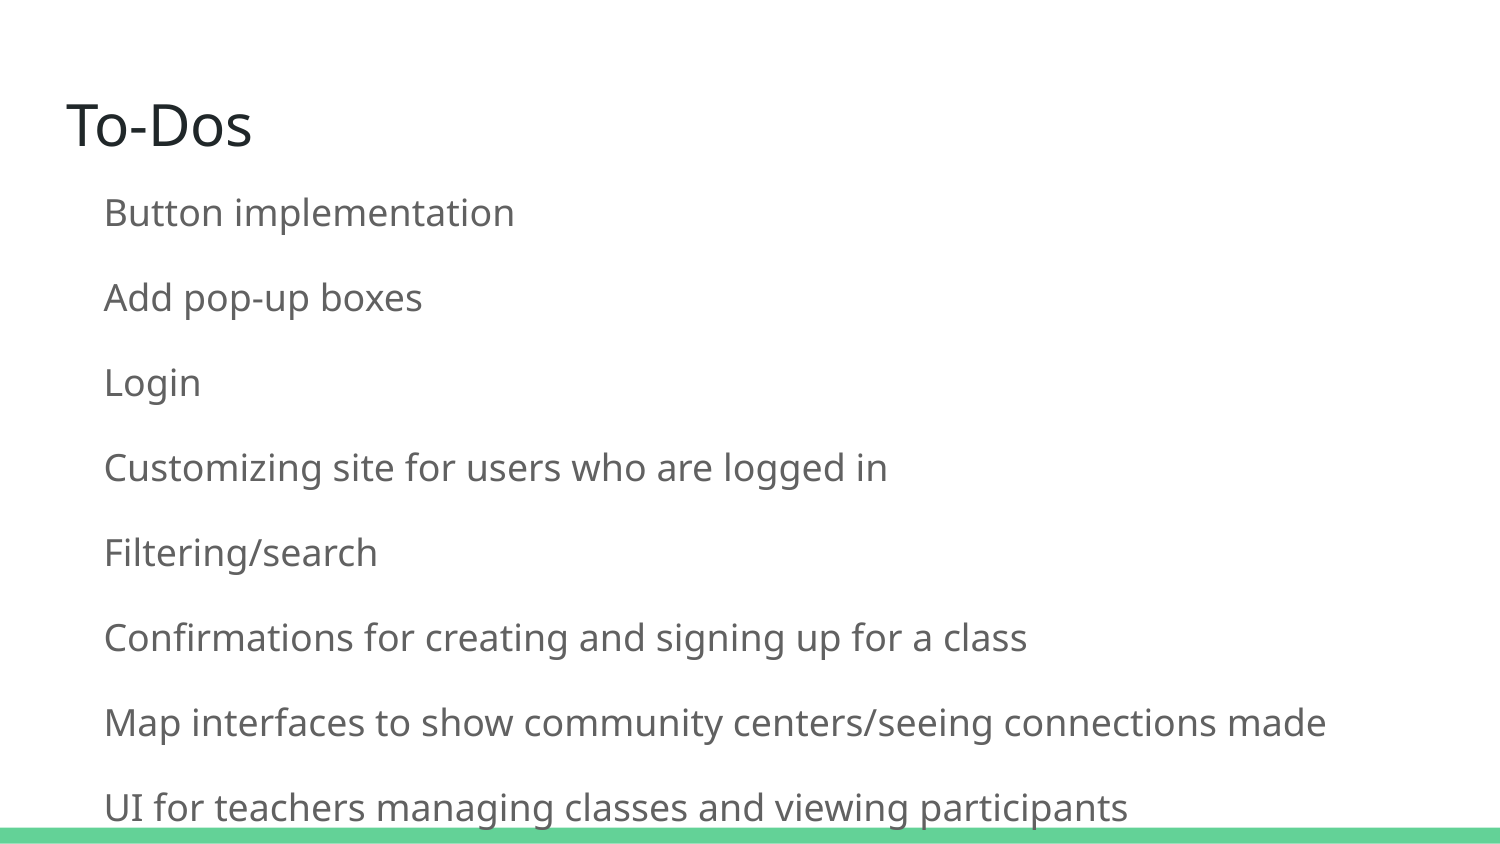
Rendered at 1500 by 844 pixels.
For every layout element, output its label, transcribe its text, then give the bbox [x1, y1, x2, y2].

title To-Dos [51, 72, 1449, 166]
list Button implementation Add pop-up boxes Login Customizing site for users who are logged in Filtering/search Confirmations for creating and signing up for a class Map interfaces to show community centers/seeing connections made UI for teachers managing classes and viewing participants Backend Completion and Connection to Front End Color Scheme / Branding Adjust Value Prop [51, 166, 1449, 725]
